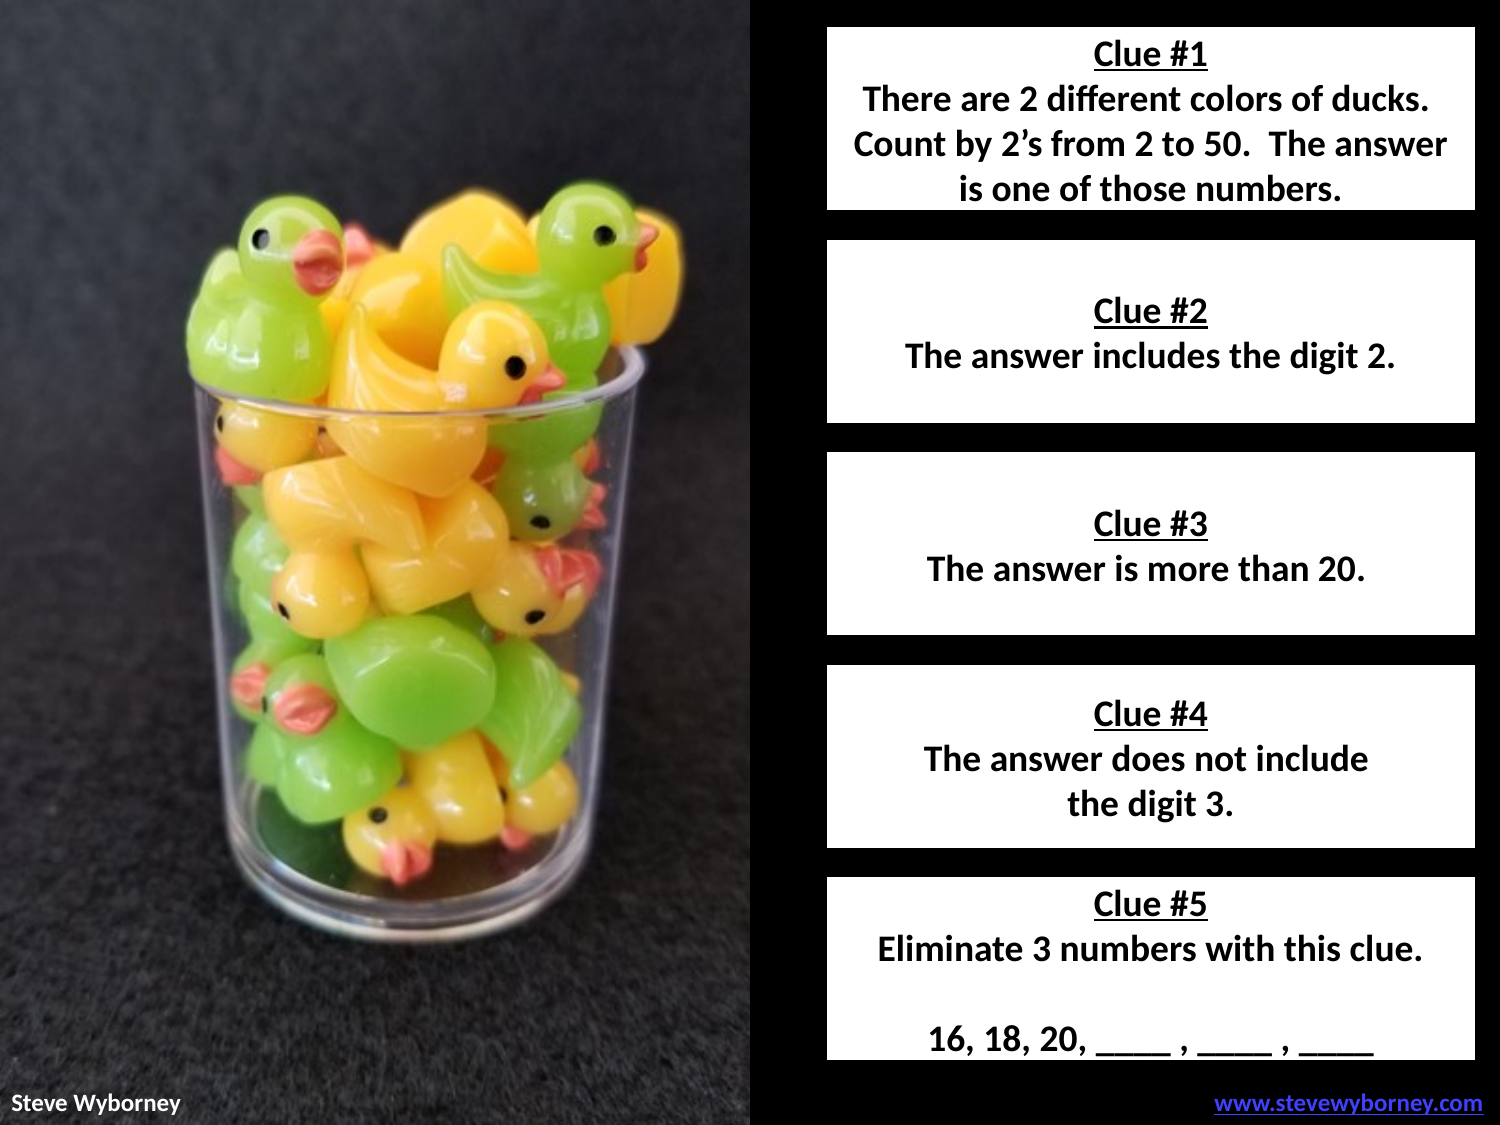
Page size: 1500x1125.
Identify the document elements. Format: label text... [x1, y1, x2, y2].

picture [0, 0, 751, 1125]
text_box Clue #2 The answer includes the digit 2. [823, 235, 1479, 427]
text_box Clue #3 The answer is more than 20. [823, 448, 1479, 640]
text_box Clue #1 There are 2 different colors of ducks. Count by 2’s from 2 to 50. The answer is one of those numbers. [823, 23, 1479, 215]
text_box Clue #4 The answer does not include the digit 3. [823, 660, 1479, 852]
text_box Clue #5 Eliminate 3 numbers with this clue. 16, 18, 20, ____ , ____ , ____ [823, 873, 1479, 1065]
text_box www.stevewyborney.com [1199, 1079, 1499, 1125]
